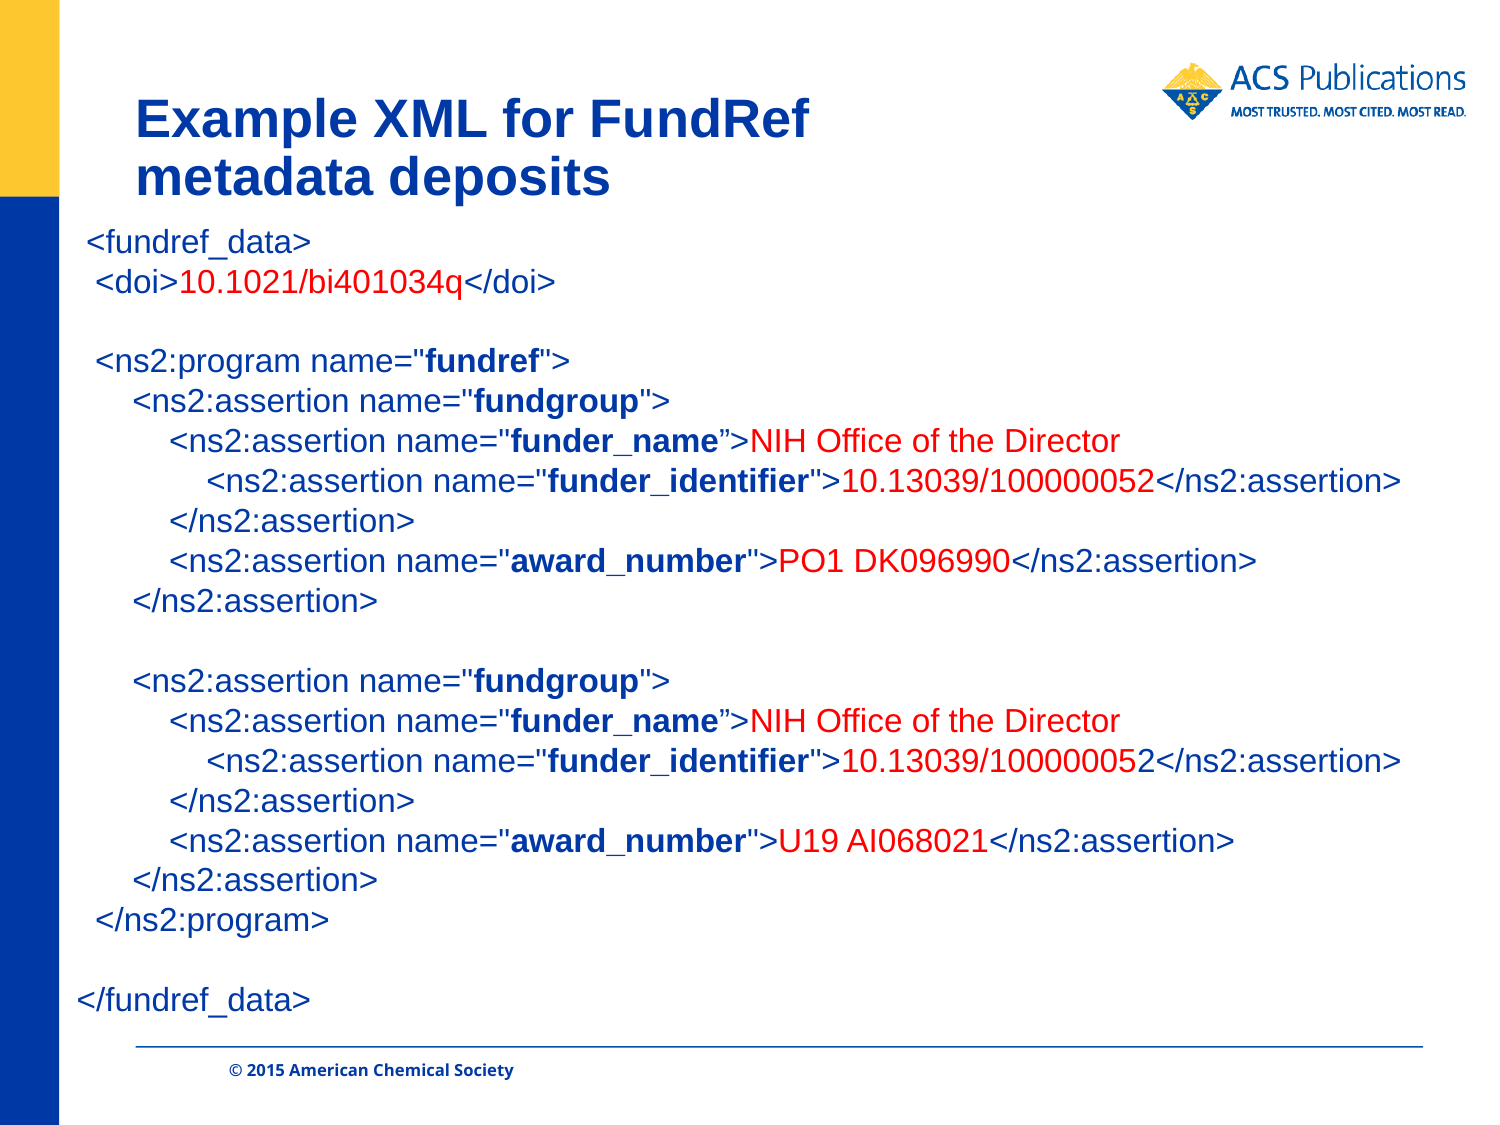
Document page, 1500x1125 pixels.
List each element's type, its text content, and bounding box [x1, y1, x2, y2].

picture [1162, 62, 1466, 120]
title Example XML for FundRef metadata deposits [135, 52, 1057, 208]
list <fundref_data> <doi>10.1021/bi401034q</doi> <ns2:program name="fundref"> <ns2:assertion name="fundgroup"> <ns2:assertion name="funder_name”>NIH Office of the Director <ns2:assertion name="funder_identifier">10.13039/100000052</ns2:assertion> </ns2:assertion> <ns2:assertion name="award_number">PO1 DK096990</ns2:assertion> </ns2:assertion> <ns2:assertion name="fundgroup"> <ns2:assertion name="funder_name”>NIH Office of the Director <ns2:assertion name="funder_identifier">10.13039/100000052</ns2:assertion> </ns2:assertion> <ns2:assertion name="award_number">U19 AI068021</ns2:assertion> </ns2:assertion> </ns2:program> </fundref_data> [76, 219, 1471, 1000]
footer © 2015 American Chemical Society [133, 1059, 610, 1107]
